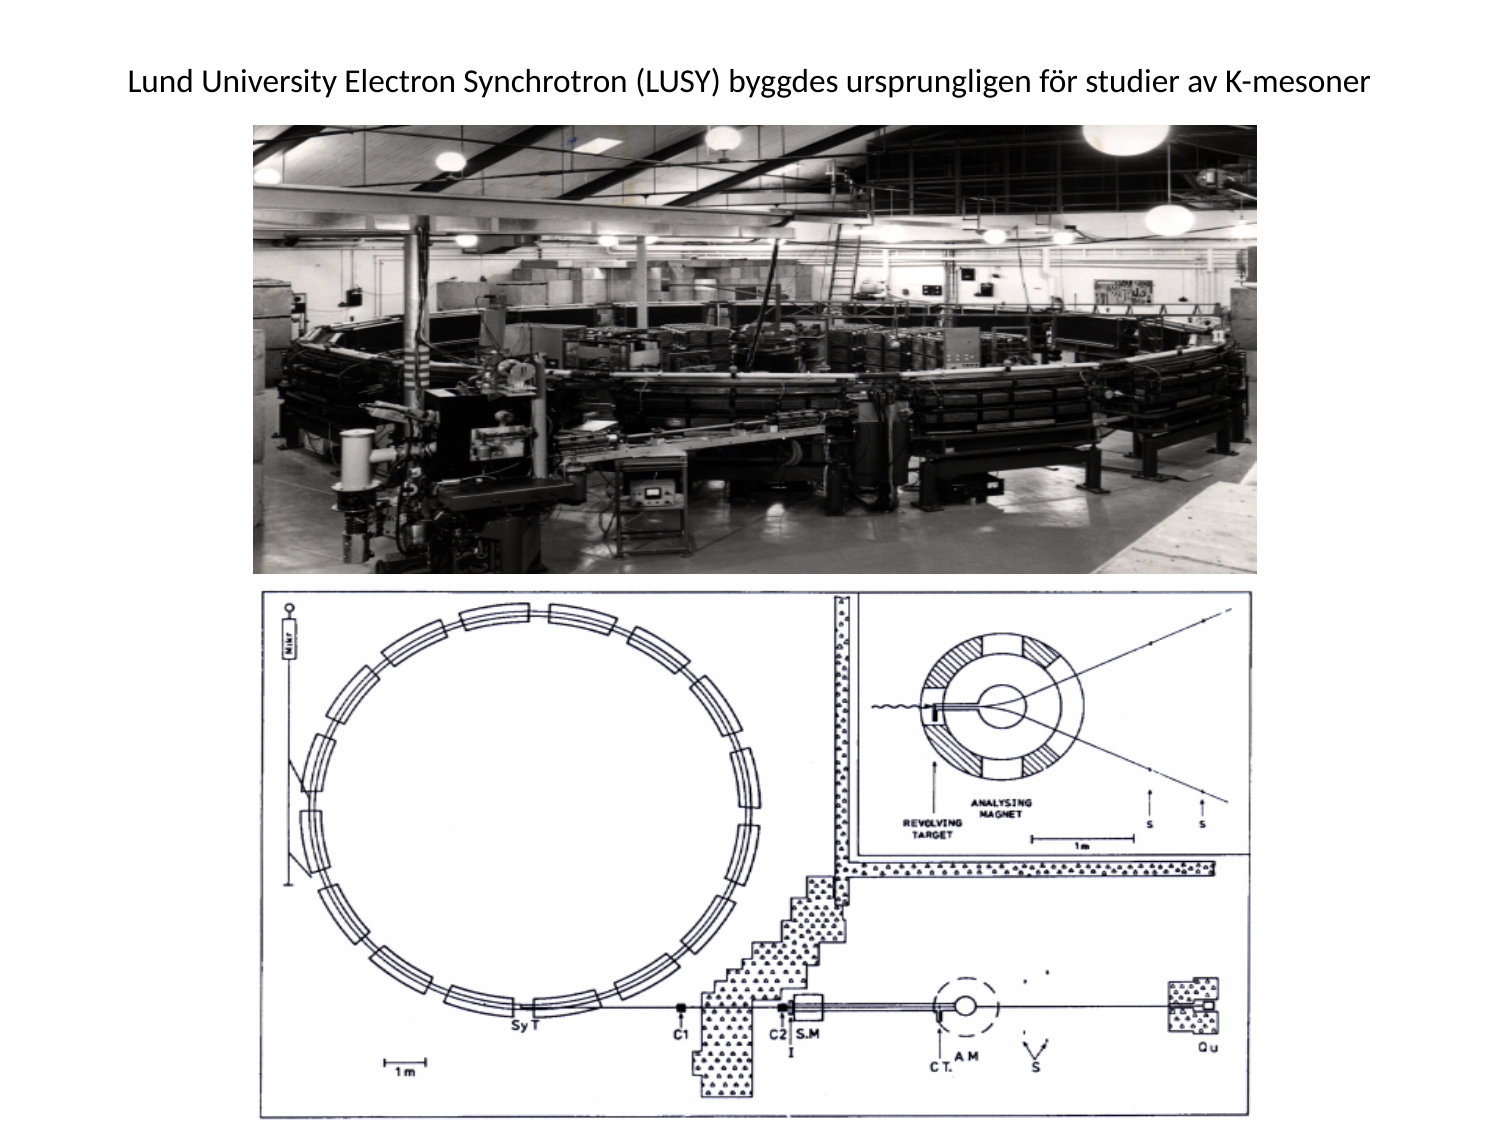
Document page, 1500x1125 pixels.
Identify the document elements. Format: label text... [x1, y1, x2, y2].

picture [243, 125, 1257, 1125]
list [75, 113, 1425, 1106]
title Lund University Electron Synchrotron (LUSY) byggdes ursprungligen för studier av K-mesoner [75, 45, 1425, 113]
